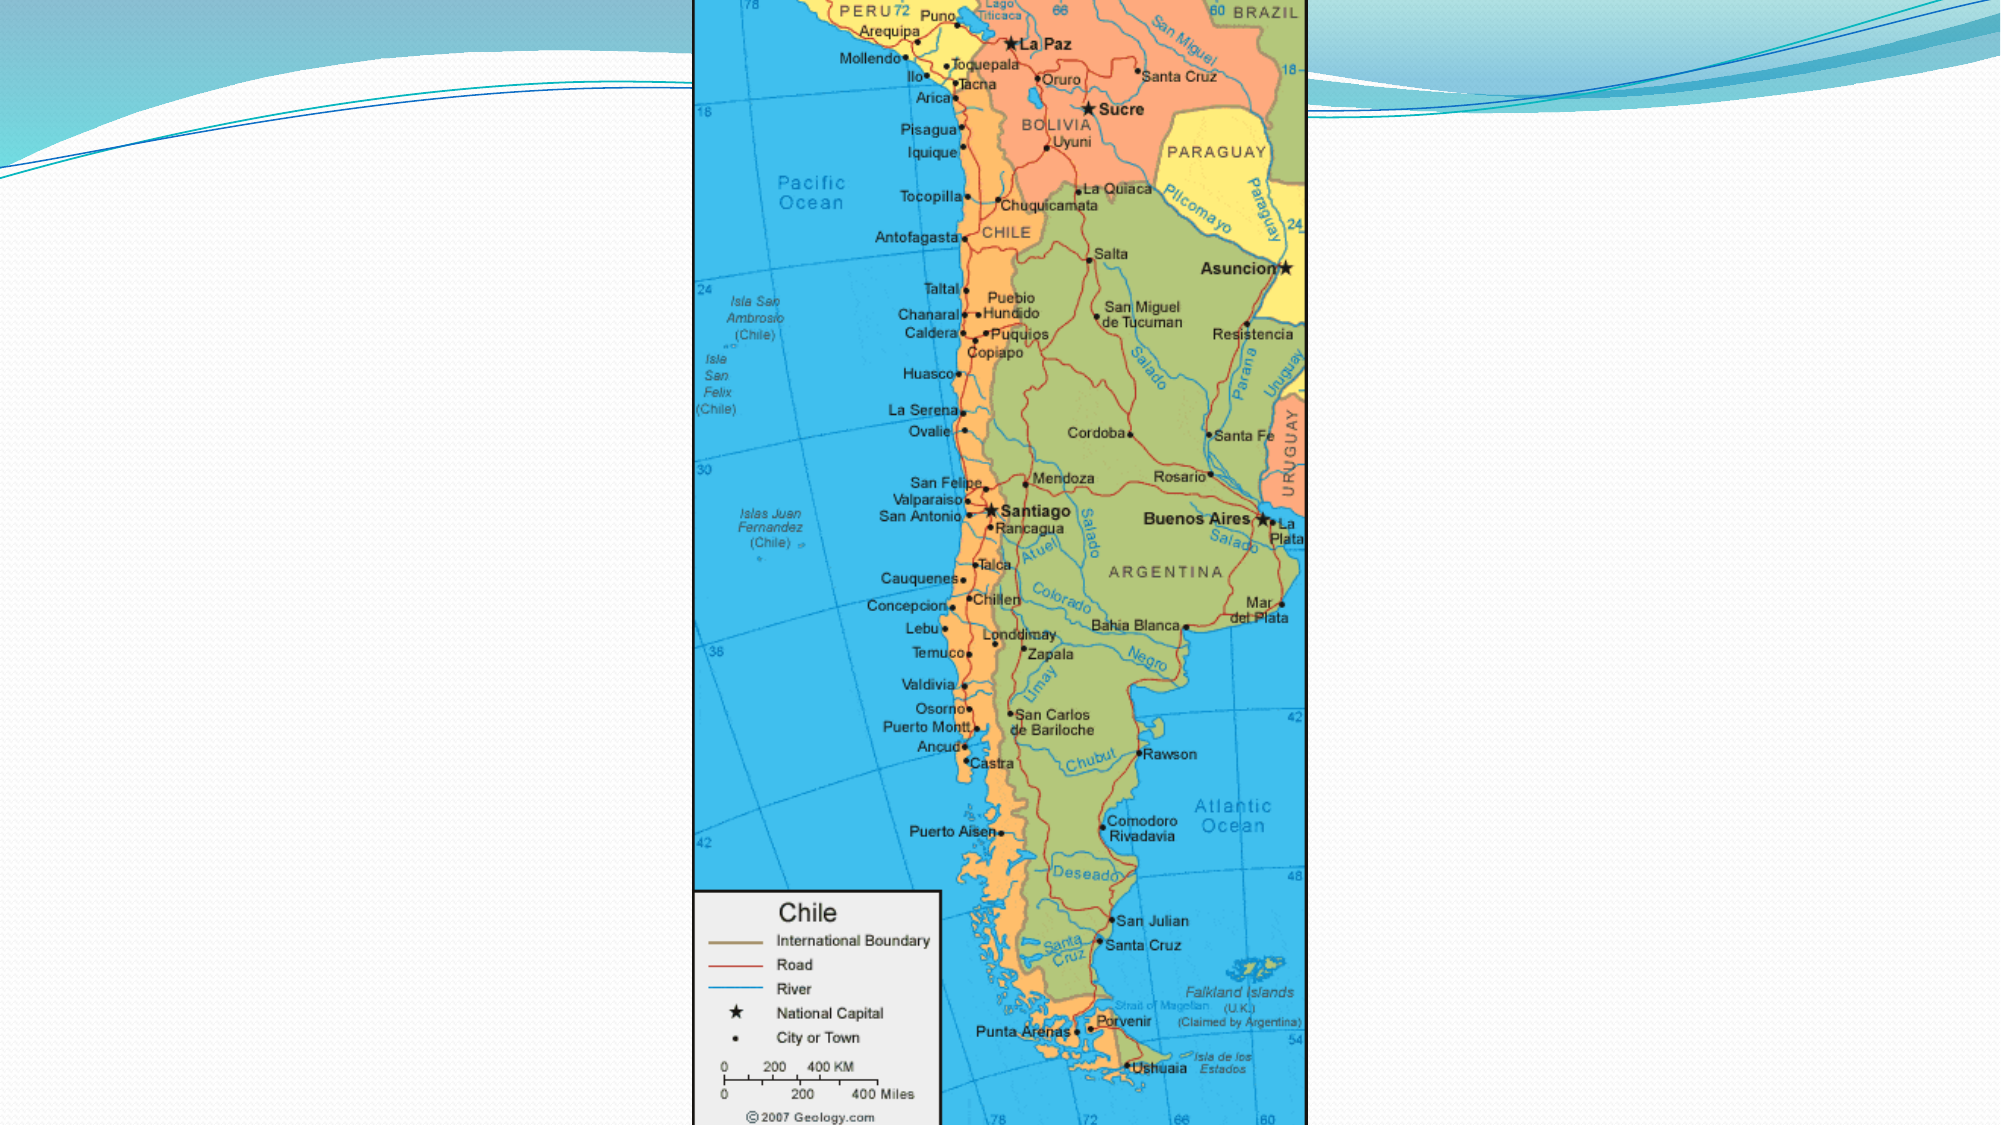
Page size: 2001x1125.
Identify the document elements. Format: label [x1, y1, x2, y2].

list [692, 0, 1308, 1125]
